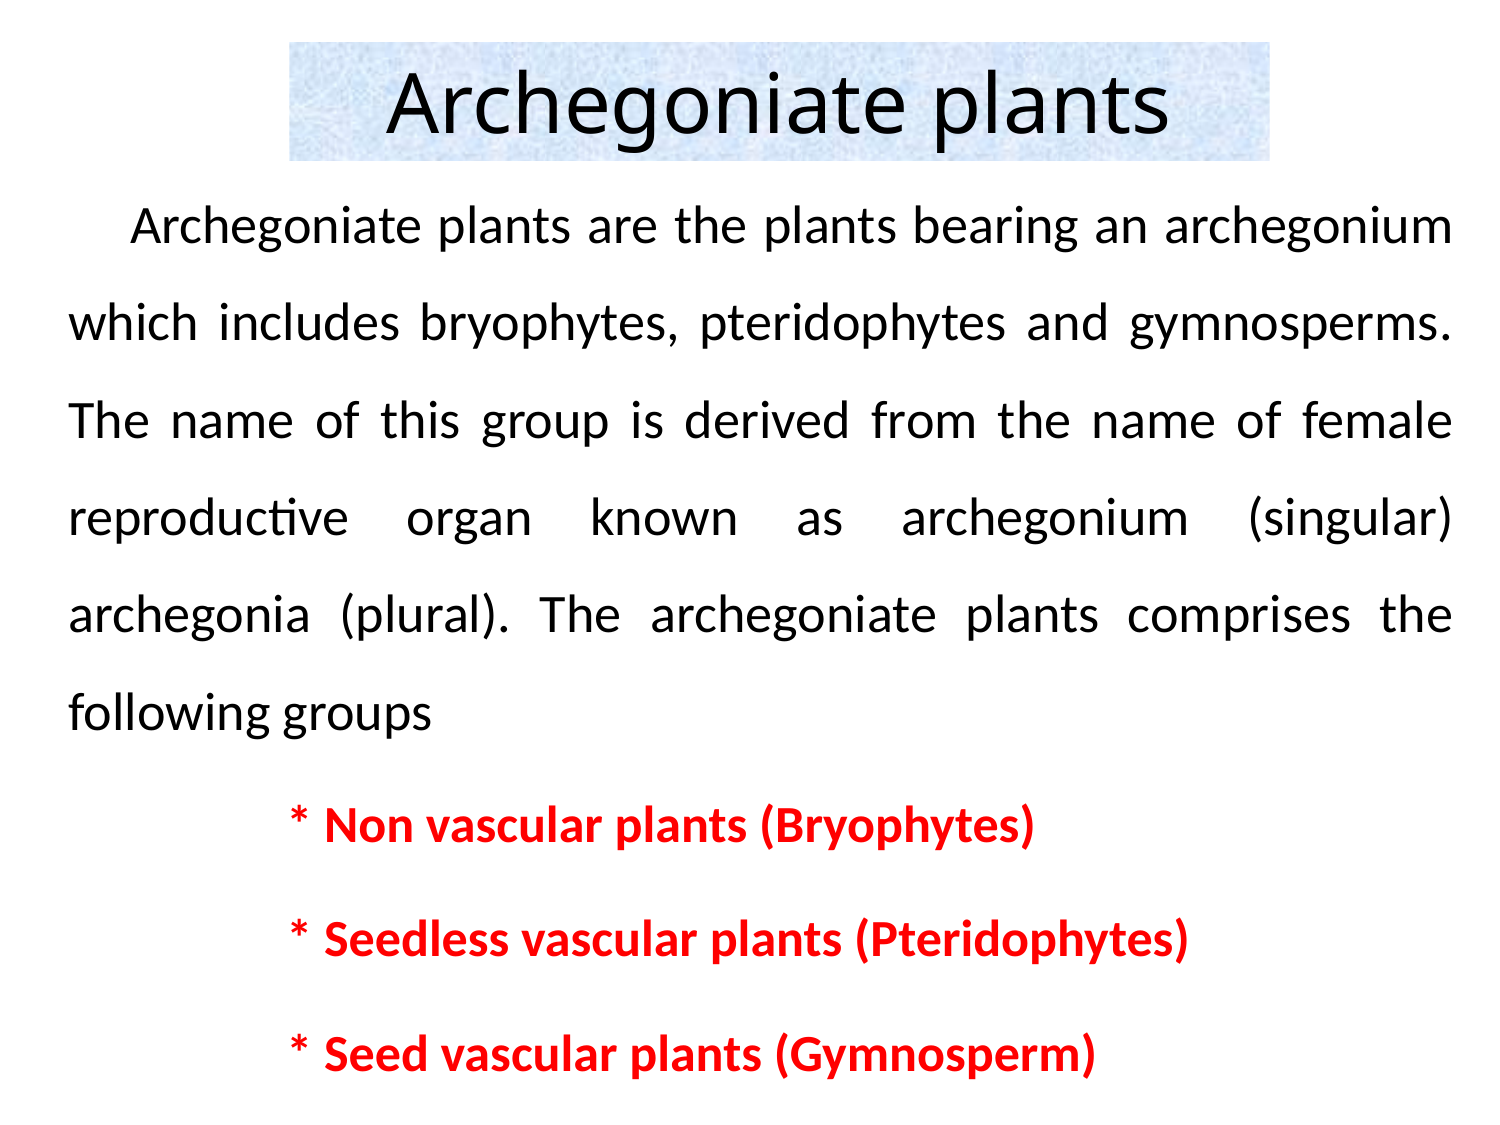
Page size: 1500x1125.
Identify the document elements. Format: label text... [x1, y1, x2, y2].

subtitle Archegoniate plants are the plants bearing an archegonium which includes bryophytes, pteridophytes and gymnosperms. The name of this group is derived from the name of female reproductive organ known as archegonium (singular) archegonia (plural). The archegoniate plants comprises the following groups [53, 149, 1471, 764]
text_box * Non vascular plants (Bryophytes) * Seedless vascular plants (Pteridophytes) * Seed vascular plants (Gymnosperm) [271, 751, 1253, 1090]
text_box Archegoniate plants [289, 42, 1270, 161]
